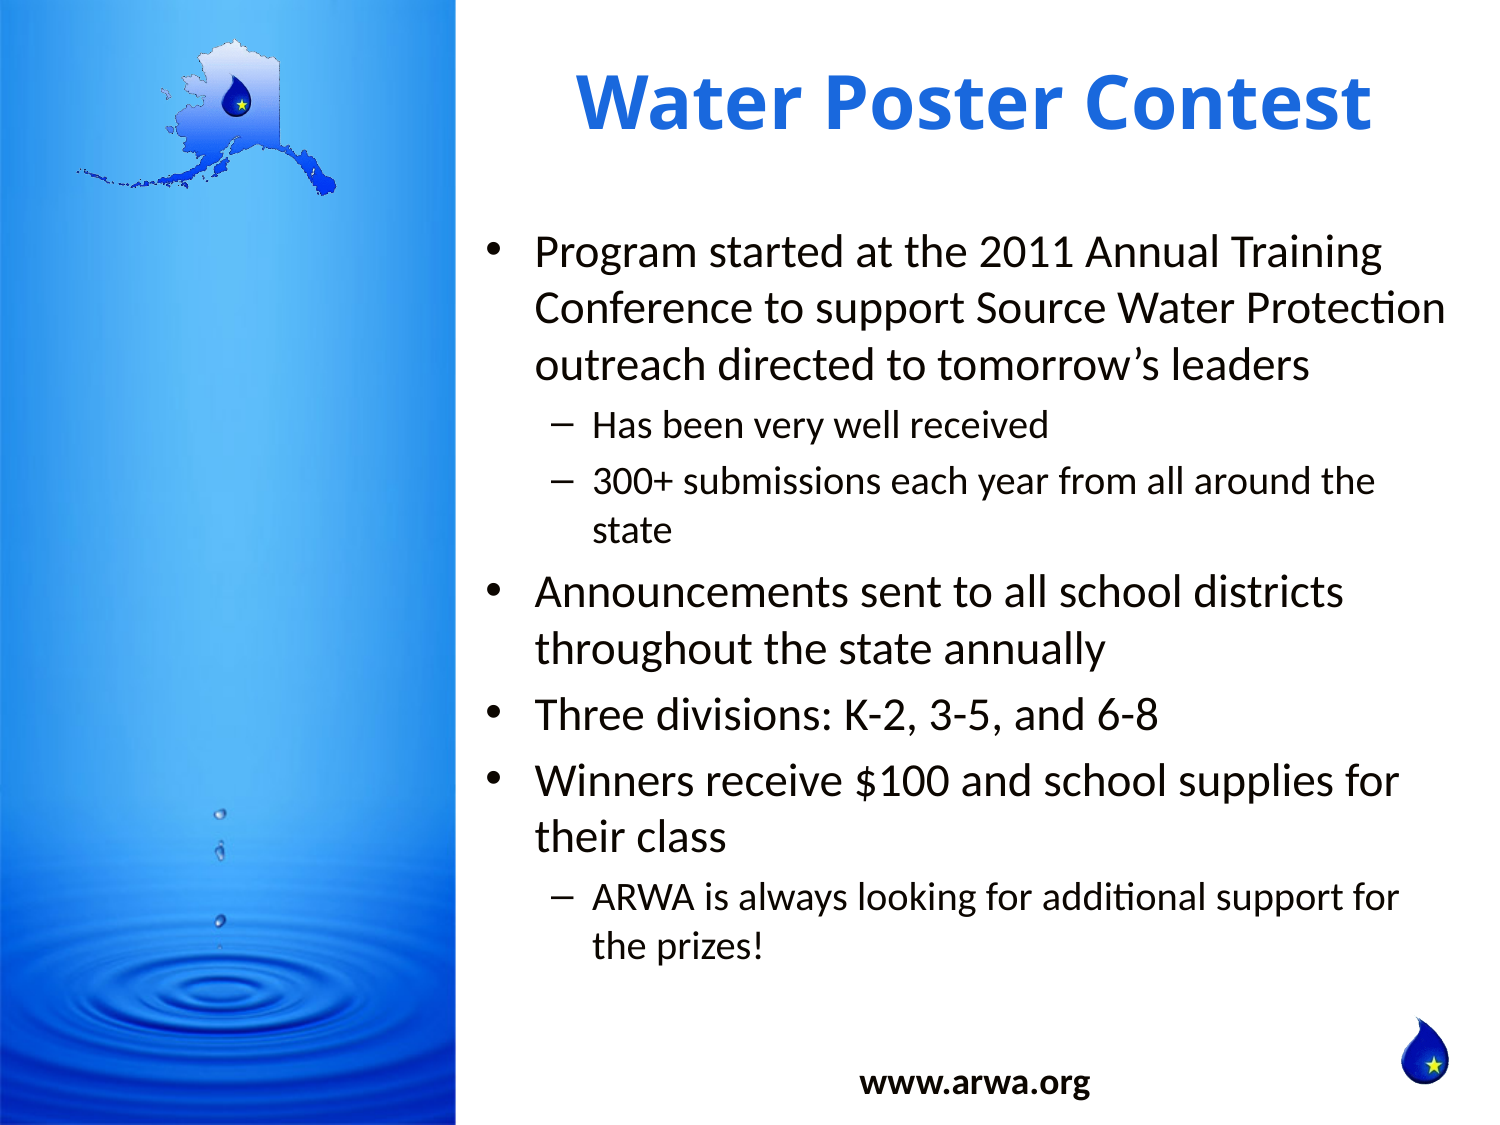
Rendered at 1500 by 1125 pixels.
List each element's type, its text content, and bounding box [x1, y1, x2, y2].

text_box www.arwa.org [449, 1049, 1500, 1110]
picture [0, 0, 1500, 1125]
title Water Poster Contest [450, 24, 1500, 175]
list Program started at the 2011 Annual Training Conference to support Source Water Protection outreach directed to tomorrow’s leaders Has been very well received 300+ submissions each year from all around the state Announcements sent to all school districts throughout the state annually Three divisions: K-2, 3-5, and 6-8 Winners receive $100 and school supplies for their class ARWA is always looking for additional support for the prizes! [470, 212, 1474, 1013]
